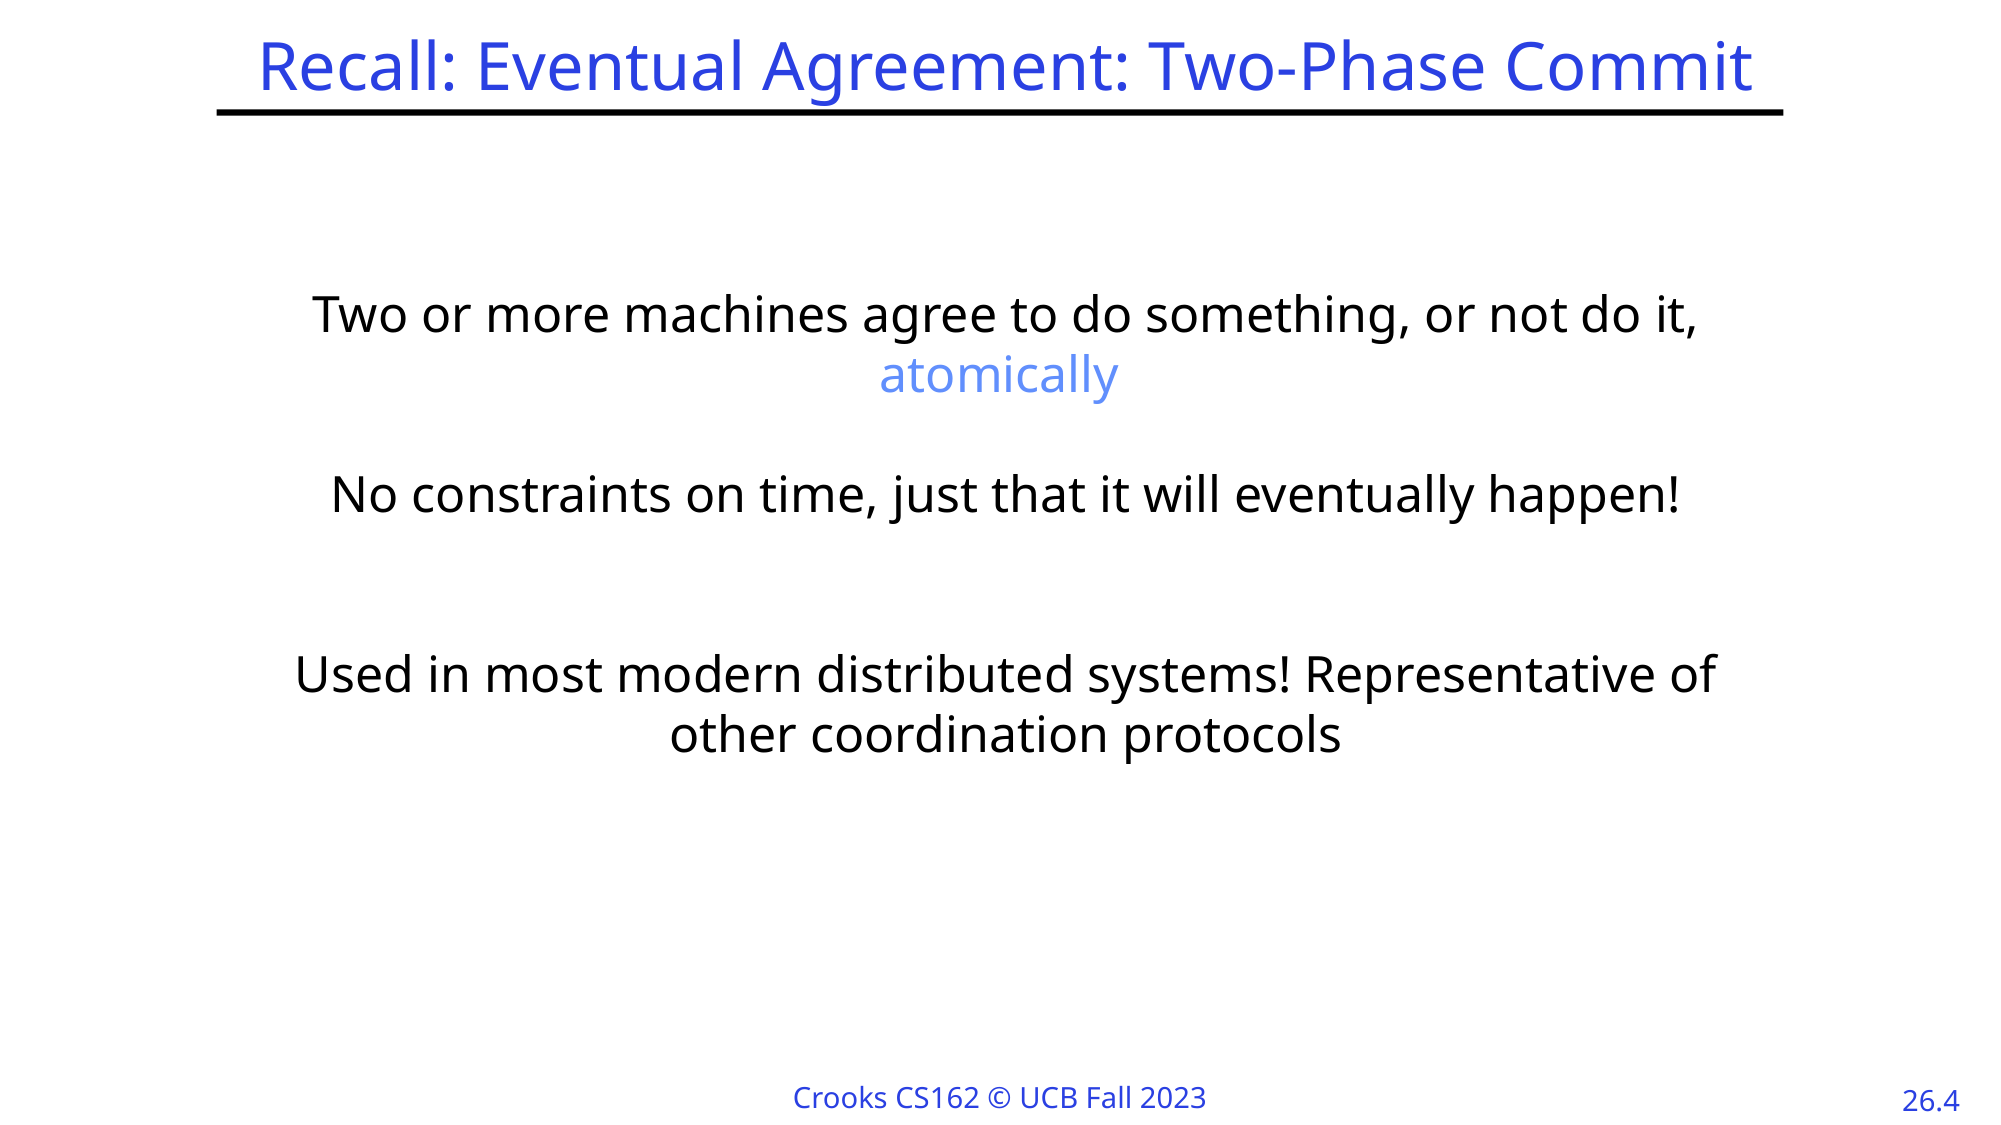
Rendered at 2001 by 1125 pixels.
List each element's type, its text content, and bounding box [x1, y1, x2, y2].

title Recall: Eventual Agreement: Two-Phase Commit [0, 24, 2000, 113]
list Two or more machines agree to do something, or not do it, atomically No constraints on time, just that it will eventually happen! Used in most modern distributed systems! Representative of other coordination protocols [262, 275, 1750, 1047]
